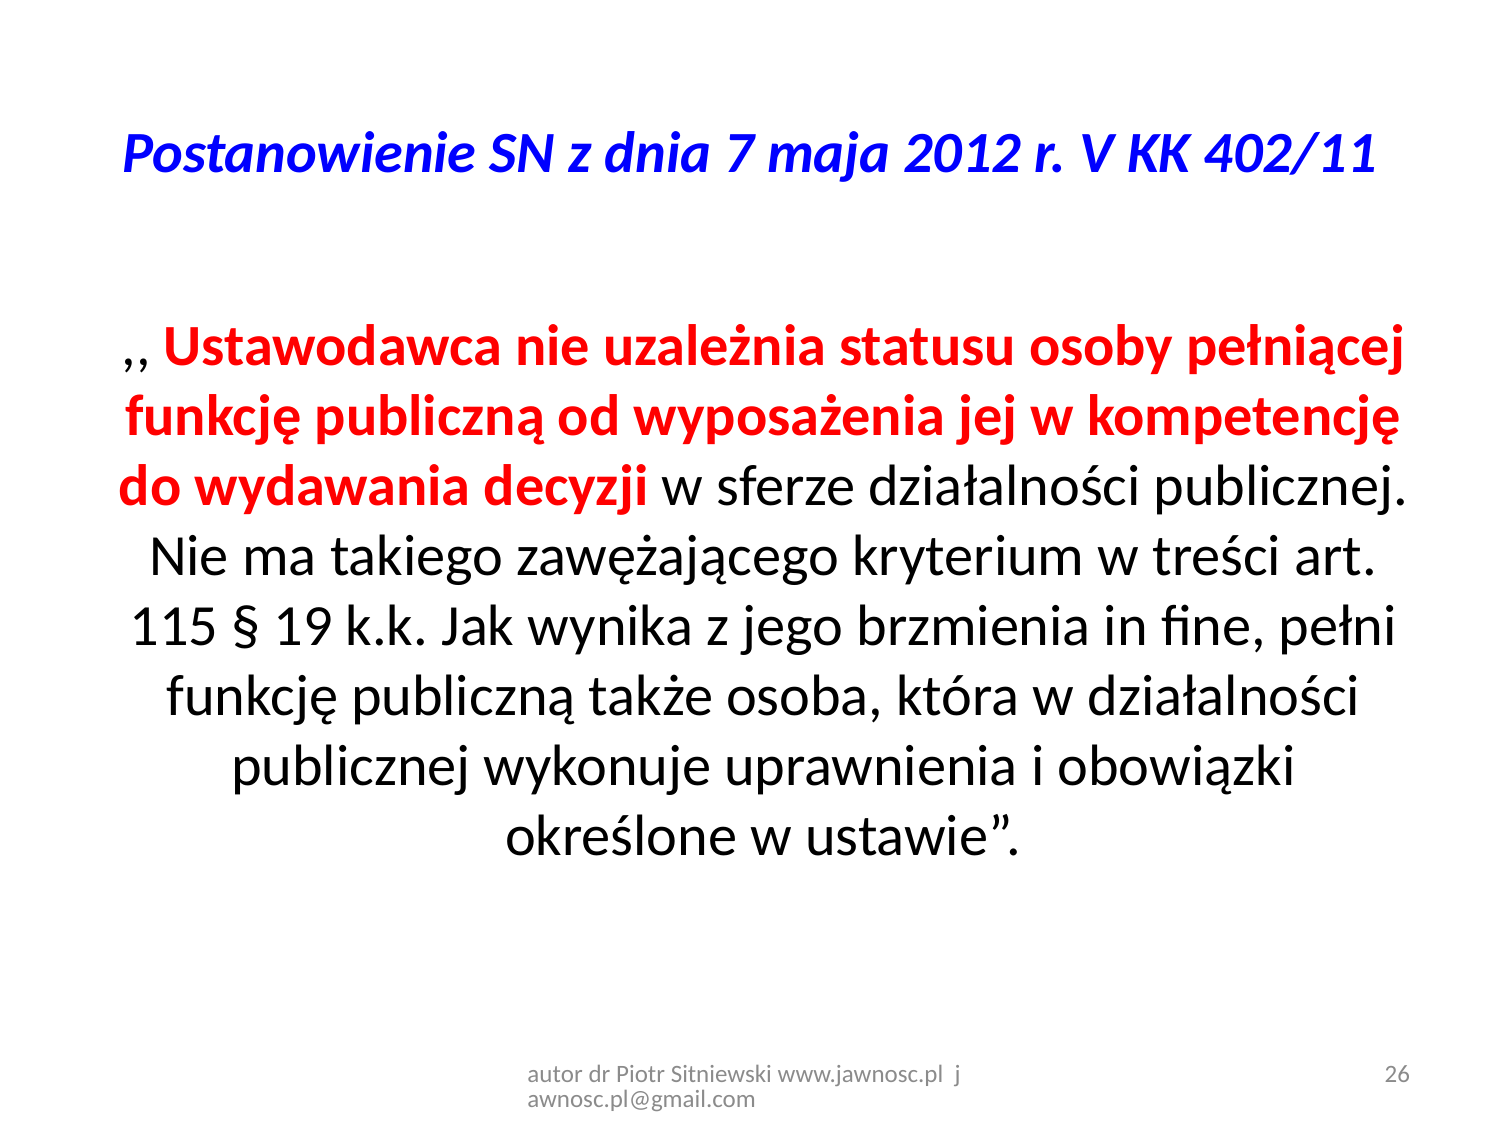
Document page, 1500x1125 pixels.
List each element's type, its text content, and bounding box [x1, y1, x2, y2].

title Postanowienie SN z dnia 7 maja 2012 r. V KK 402/11 [75, 103, 1425, 196]
footer autor dr Piotr Sitniewski www.jawnosc.pl jawnosc.pl@gmail.com [512, 1042, 988, 1103]
list ,, Ustawodawca nie uzależnia statusu osoby pełniącej funkcję publiczną od wyposażenia jej w kompetencję do wydawania decyzji w sferze działalności publicznej. Nie ma takiego zawężającego kryterium w treści art. 115 § 19 k.k. Jak wynika z jego brzmienia in fine, pełni funkcję publiczną także osoba, która w działalności publicznej wykonuje uprawnienia i obowiązki określone w ustawie”. [102, 299, 1425, 941]
slide_number 26 [1074, 1042, 1425, 1103]
